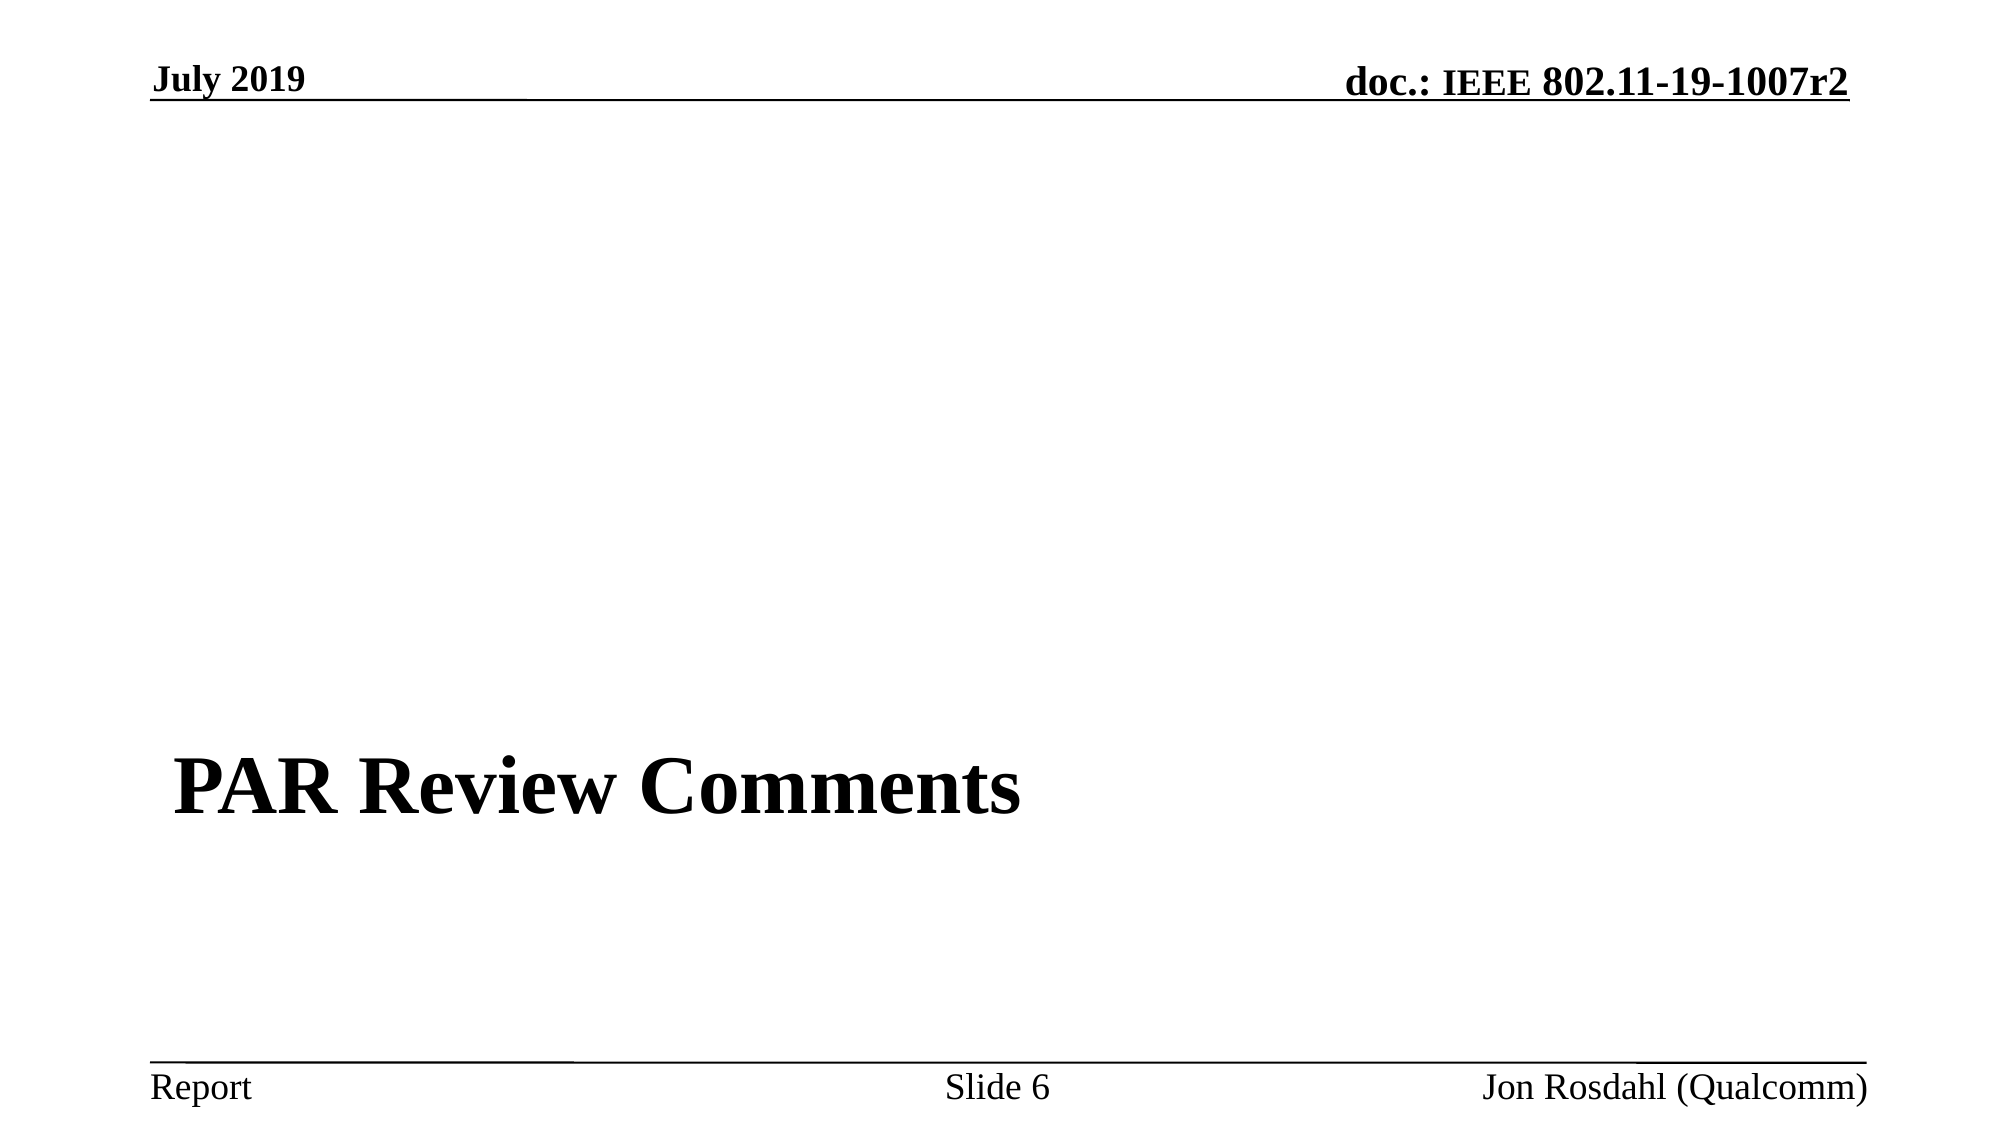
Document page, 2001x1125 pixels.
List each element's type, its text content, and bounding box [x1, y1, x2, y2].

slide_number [152, 49, 434, 100]
title Par Review Comments [157, 722, 1859, 947]
footer Jon Rosdahl (Qualcomm) [1424, 1061, 1869, 1108]
slide_number Slide 6 [928, 1061, 1067, 1123]
